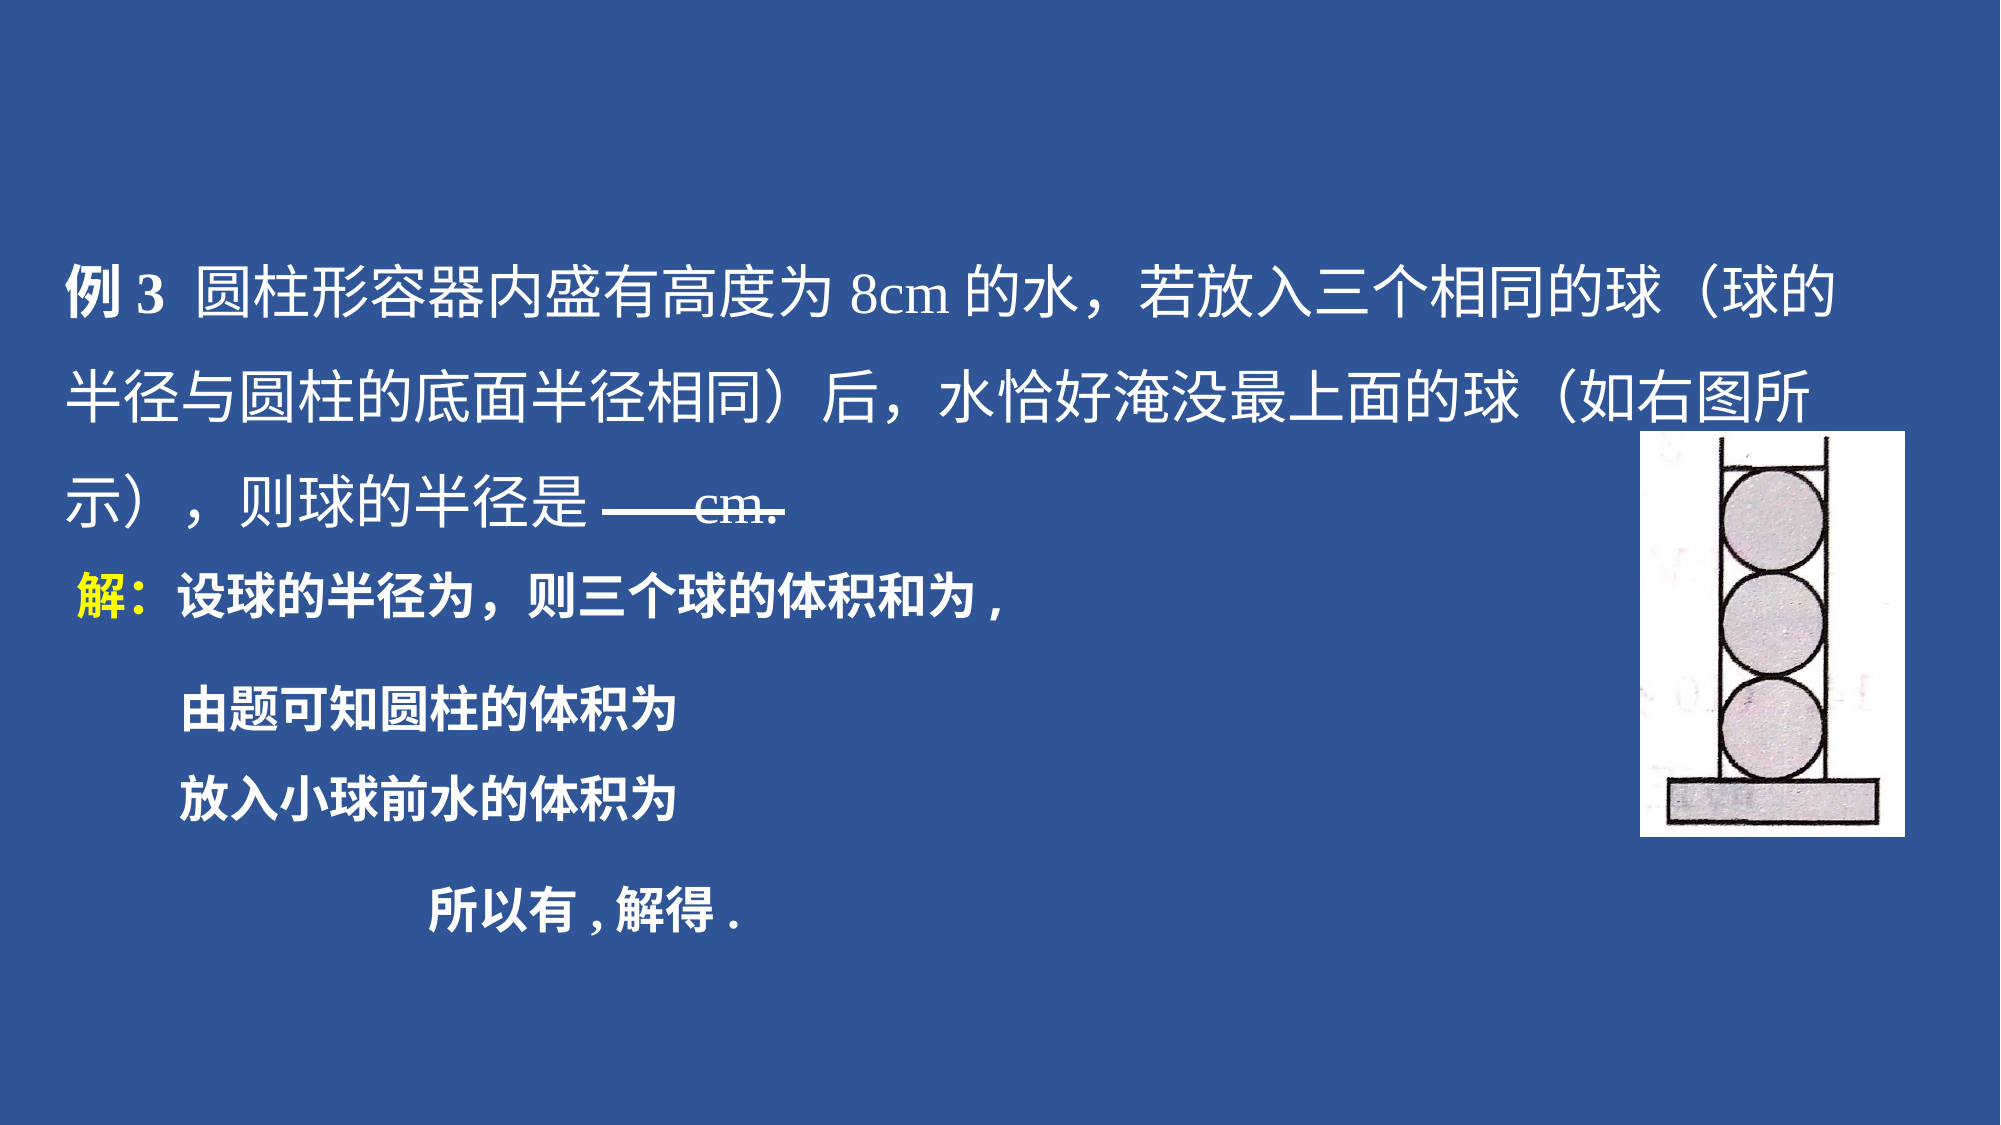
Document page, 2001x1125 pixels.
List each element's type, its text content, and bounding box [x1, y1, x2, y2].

text_box 例3 圆柱形容器内盛有高度为8cm的水，若放入三个相同的球（球的半径与圆柱的底面半径相同）后，水恰好淹没最上面的球（如右图所示），则球的半径是 cm. [49, 213, 1863, 543]
picture [1640, 431, 1905, 837]
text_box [720, 387, 871, 421]
